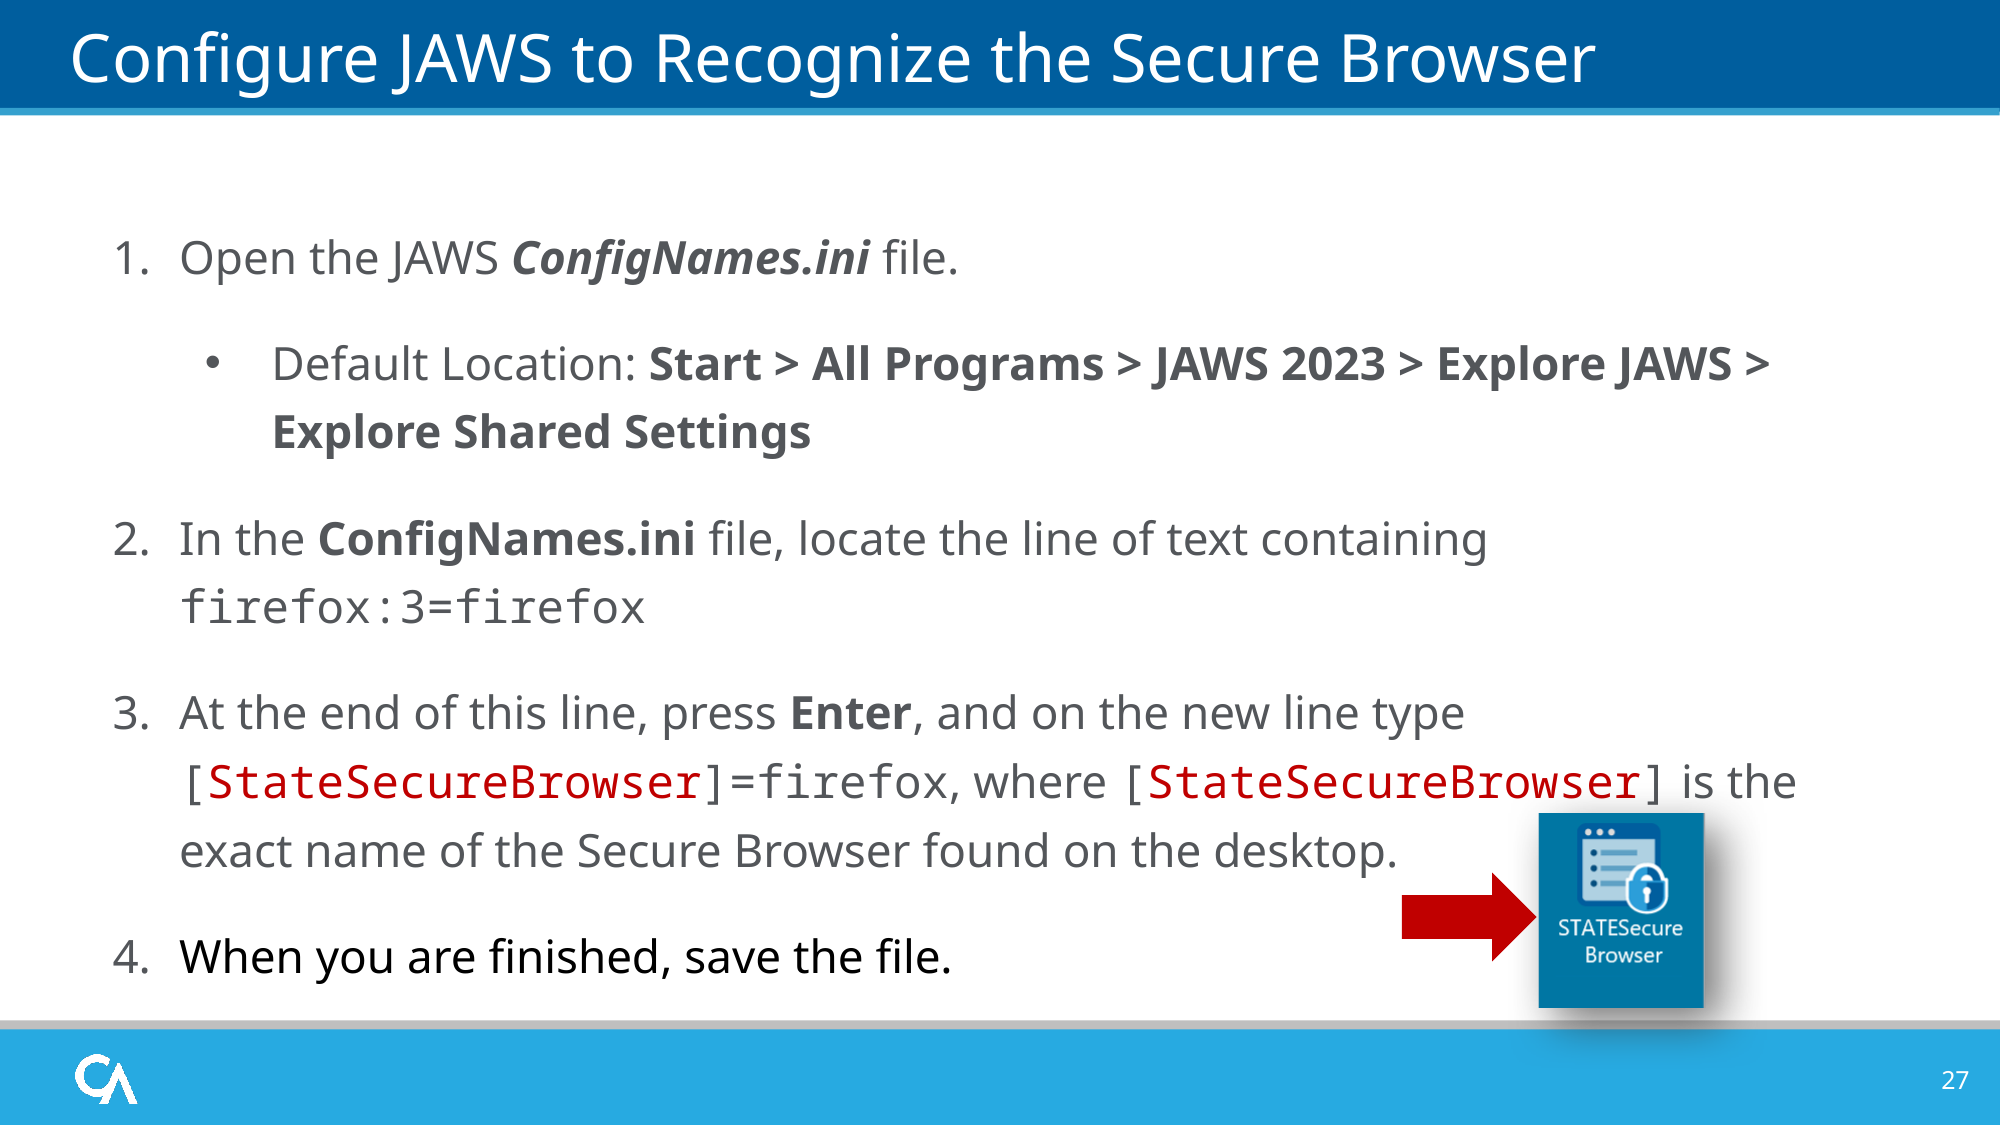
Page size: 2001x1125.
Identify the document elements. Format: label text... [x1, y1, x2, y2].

picture [75, 1054, 138, 1104]
title Configure JAWS to Recognize the Secure Browser [69, 10, 1878, 96]
text_box 27 [1899, 1057, 1985, 1111]
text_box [1403, 813, 1706, 1008]
list Open the JAWS ConfigNames.ini file. Default Location: Start > All Programs > JAWS 2023 > Explore JAWS > Explore Shared Settings In the ConfigNames.ini file, locate the line of text containing firefox:3=firefox At the end of this line, press Enter, and on the new line type [StateSecureBrowser]=firefox, where [StateSecureBrowser] is the exact name of the Secure Browser found on the desktop. When you are finished, save the file. [112, 214, 1912, 827]
